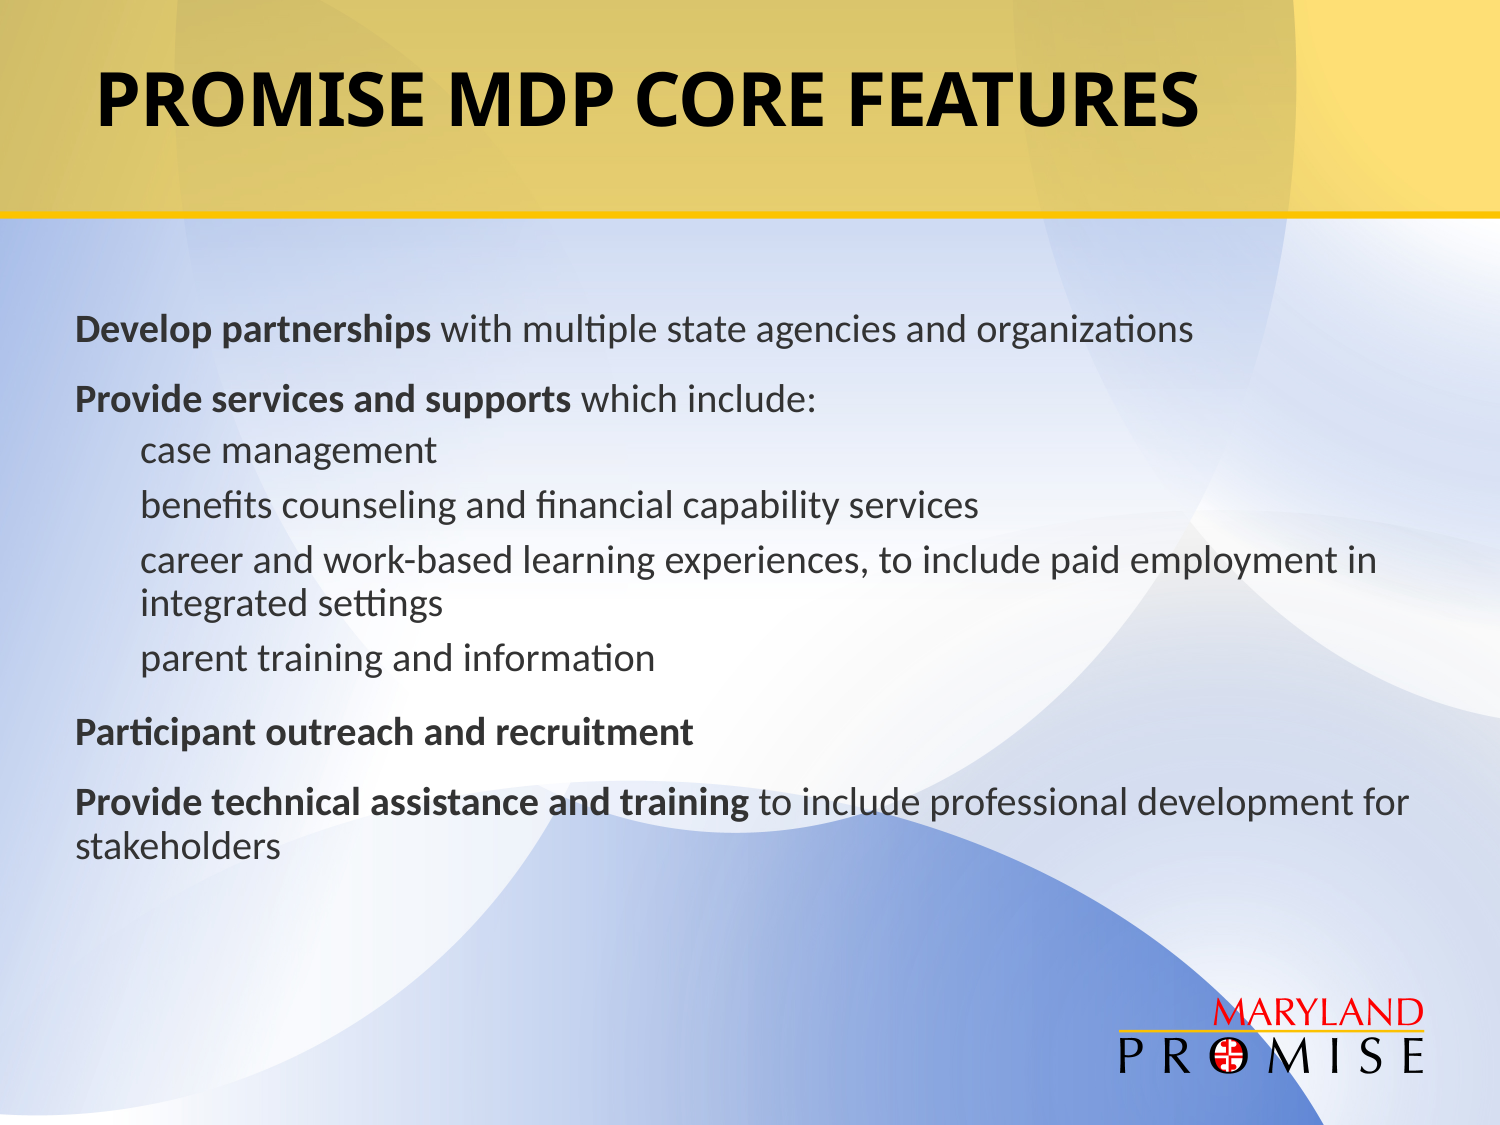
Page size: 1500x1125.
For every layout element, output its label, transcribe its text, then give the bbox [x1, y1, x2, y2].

picture [0, 0, 1500, 1125]
list Develop partnerships with multiple state agencies and organizations Provide services and supports which include: case management benefits counseling and financial capability services career and work-based learning experiences, to include paid employment in integrated settings parent training and information Participant outreach and recruitment Provide technical assistance and training to include professional development for stakeholders [75, 299, 1425, 878]
title PROMISE MDP Core Features [79, 57, 1430, 151]
